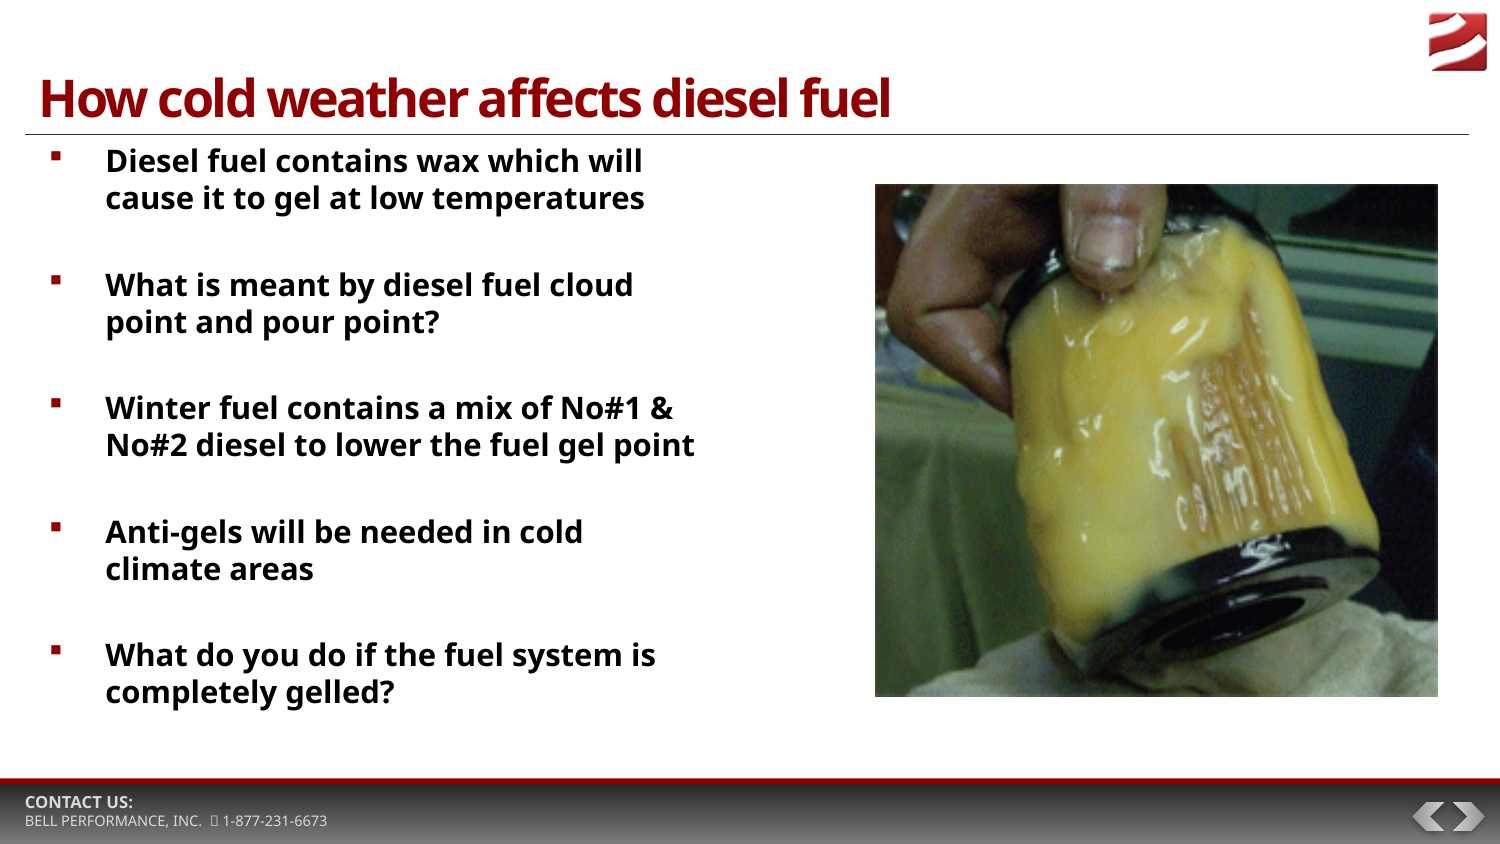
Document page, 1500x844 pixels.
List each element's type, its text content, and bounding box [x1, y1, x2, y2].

picture [1427, 9, 1488, 72]
list Diesel fuel contains wax which will cause it to gel at low temperatures What is meant by diesel fuel cloud point and pour point? Winter fuel contains a mix of No#1 & No#2 diesel to lower the fuel gel point Anti-gels will be needed in cold climate areas What do you do if the fuel system is completely gelled? [33, 134, 713, 752]
picture [874, 184, 1438, 697]
title How cold weather affects diesel fuel [23, 18, 1419, 135]
